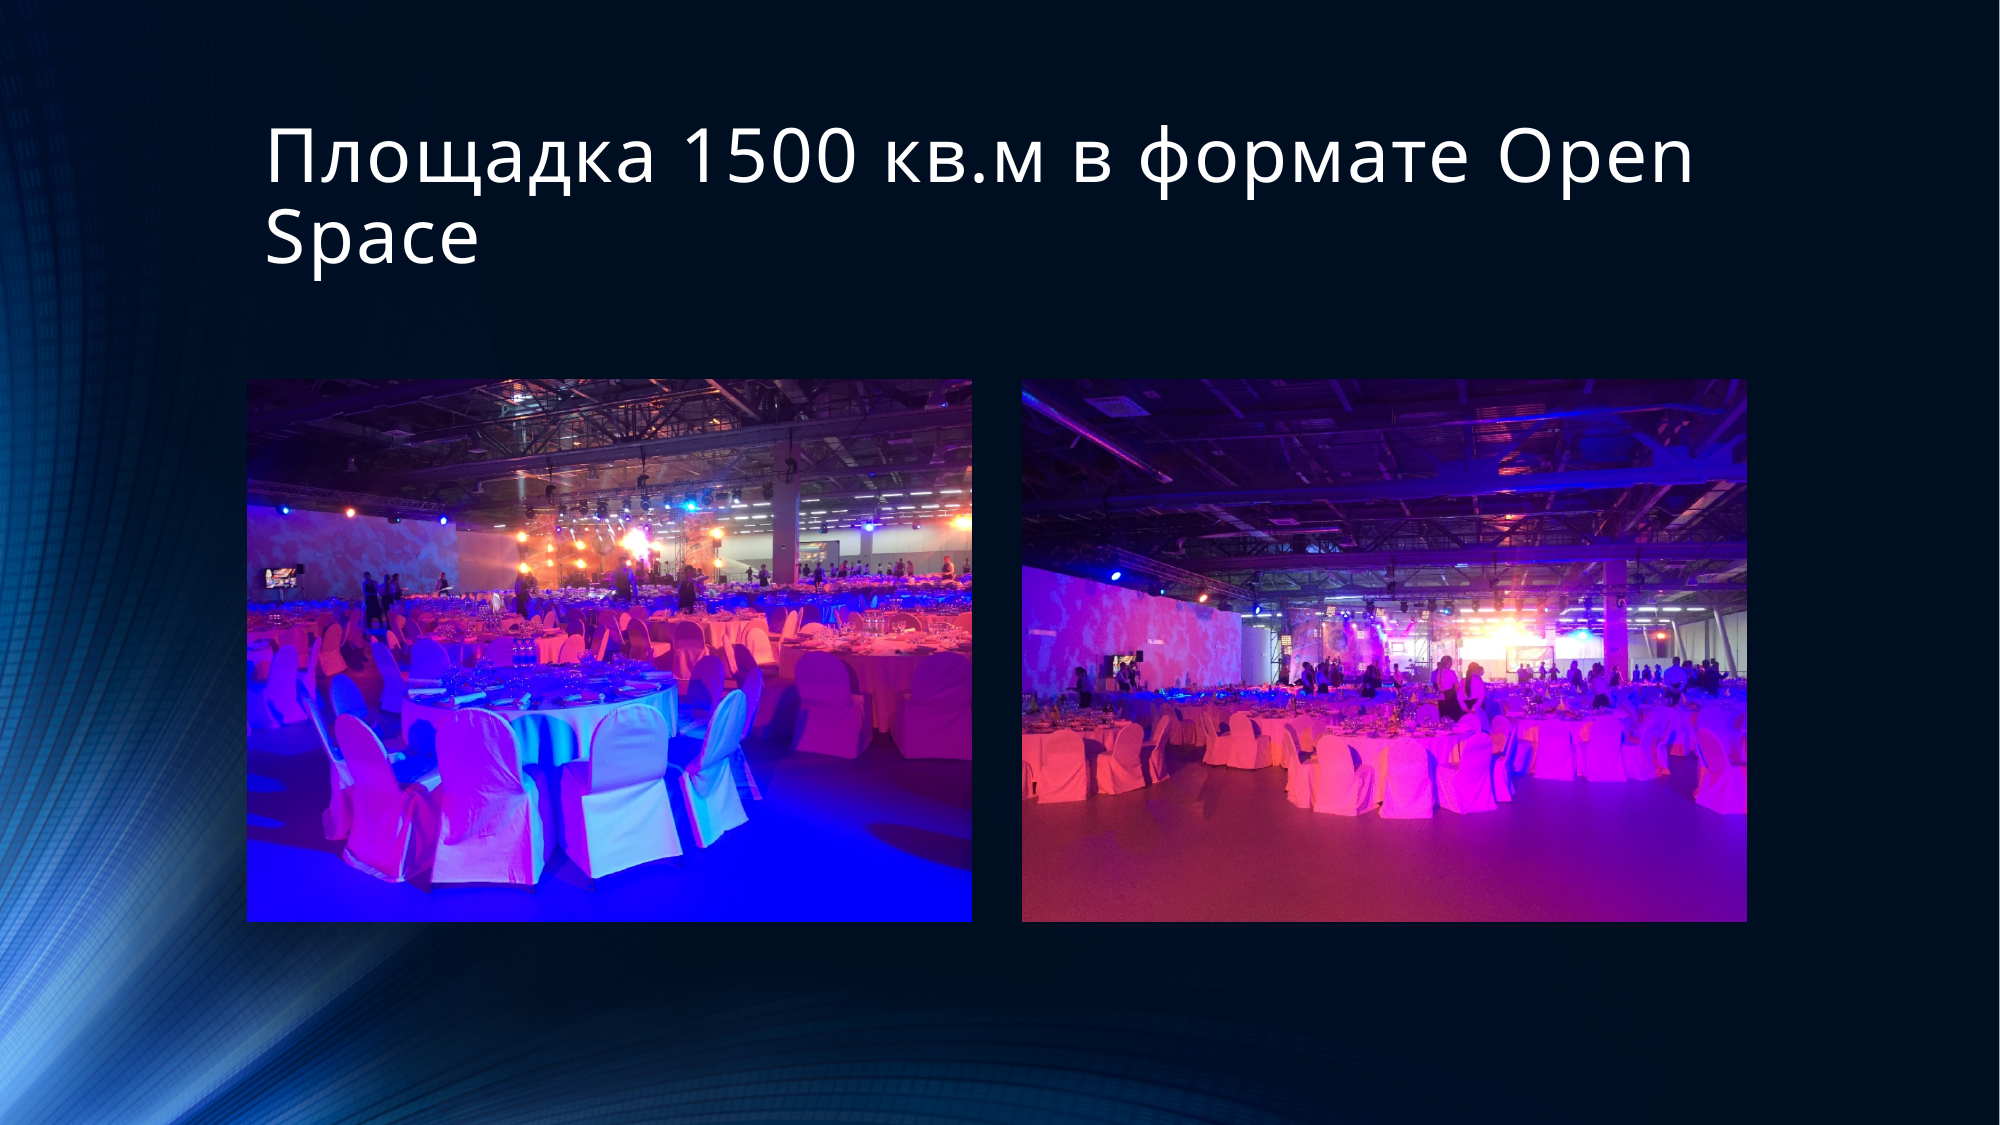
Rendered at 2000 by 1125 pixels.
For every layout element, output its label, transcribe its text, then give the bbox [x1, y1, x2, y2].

picture [0, 0, 2000, 1125]
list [1021, 378, 1747, 922]
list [246, 378, 972, 922]
title Площадка 1500 кв.м в формате Open Space [249, 62, 1750, 288]
